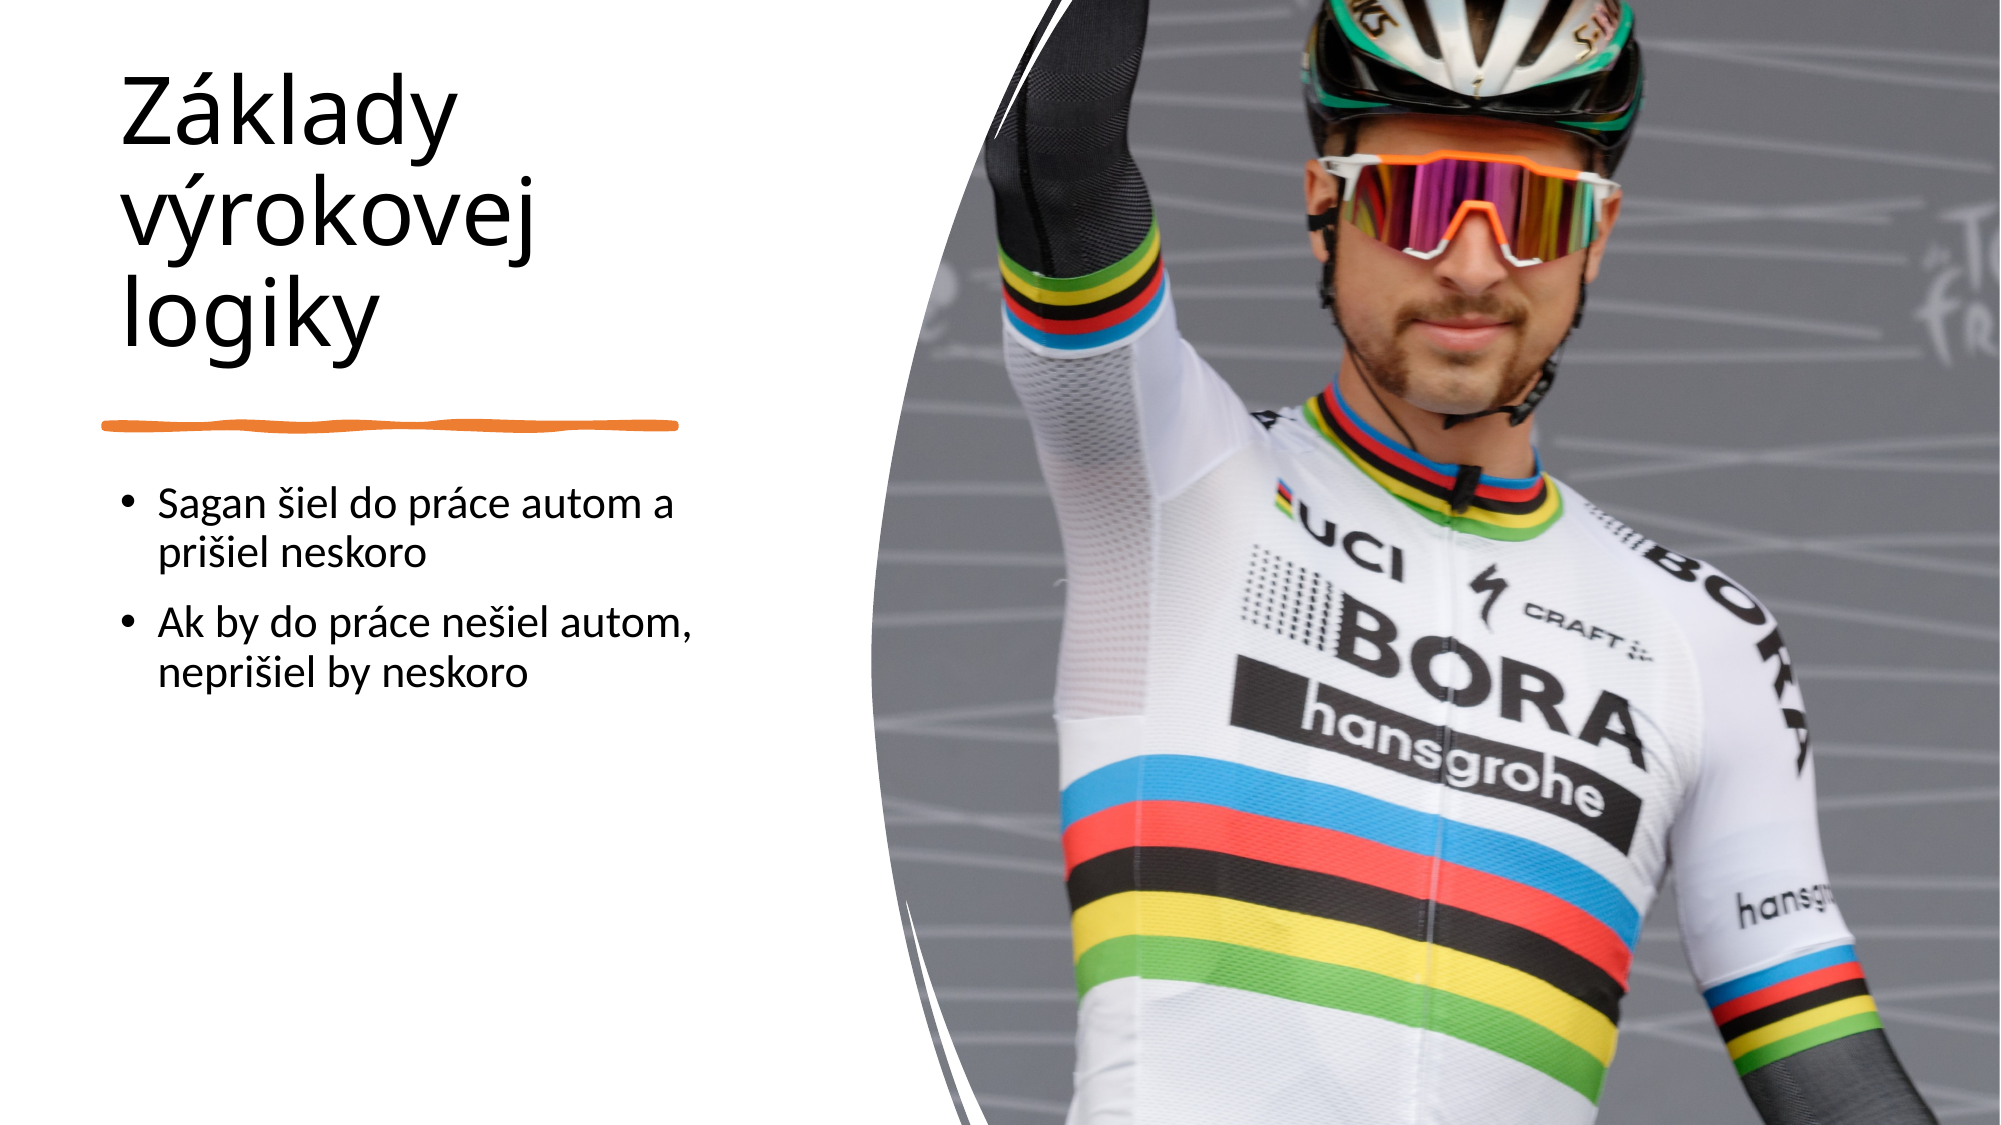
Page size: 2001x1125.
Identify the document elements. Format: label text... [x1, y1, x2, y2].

title Základy výrokovej logiky [105, 53, 822, 375]
picture [871, 0, 2000, 1125]
text_box [103, 421, 676, 431]
list Sagan šiel do práce autom a prišiel neskoro Ak by do práce nešiel autom, neprišiel by neskoro [105, 471, 802, 1016]
text_box [0, 0, 871, 1125]
